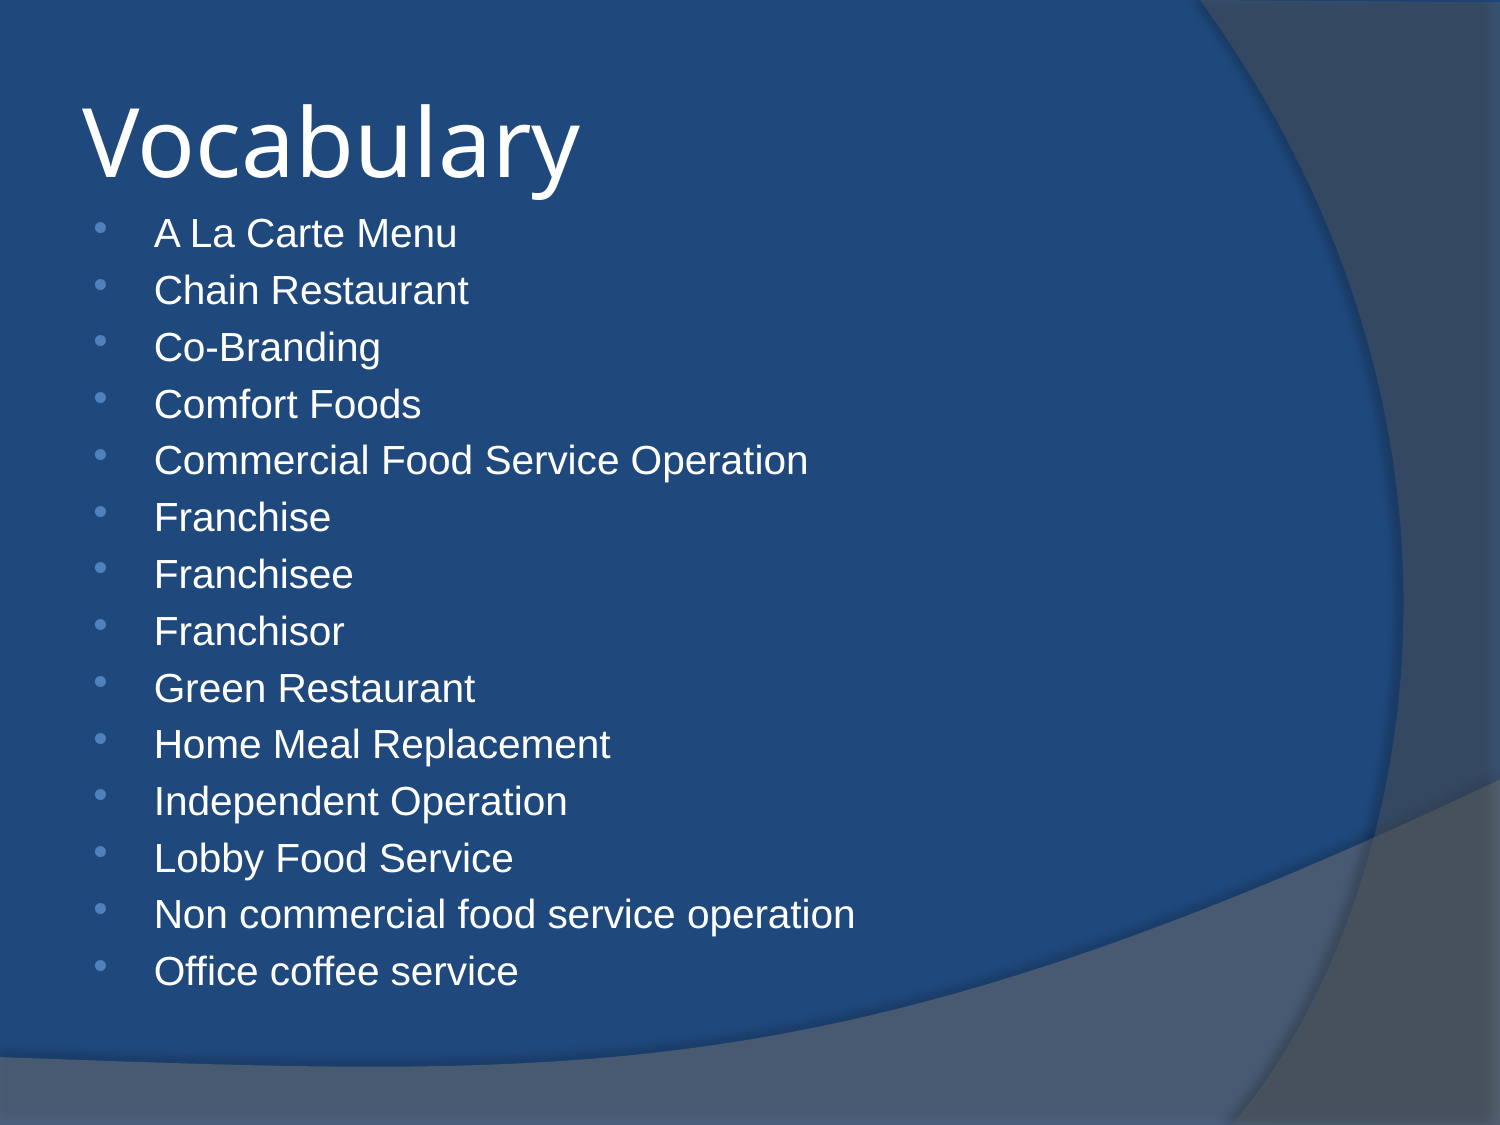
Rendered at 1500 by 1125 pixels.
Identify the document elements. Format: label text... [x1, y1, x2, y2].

title Vocabulary [75, 45, 1300, 200]
list A La Carte Menu Chain Restaurant Co-Branding Comfort Foods Commercial Food Service Operation Franchise Franchisee Franchisor Green Restaurant Home Meal Replacement Independent Operation Lobby Food Service Non commercial food service operation Office coffee service [75, 200, 1300, 1005]
